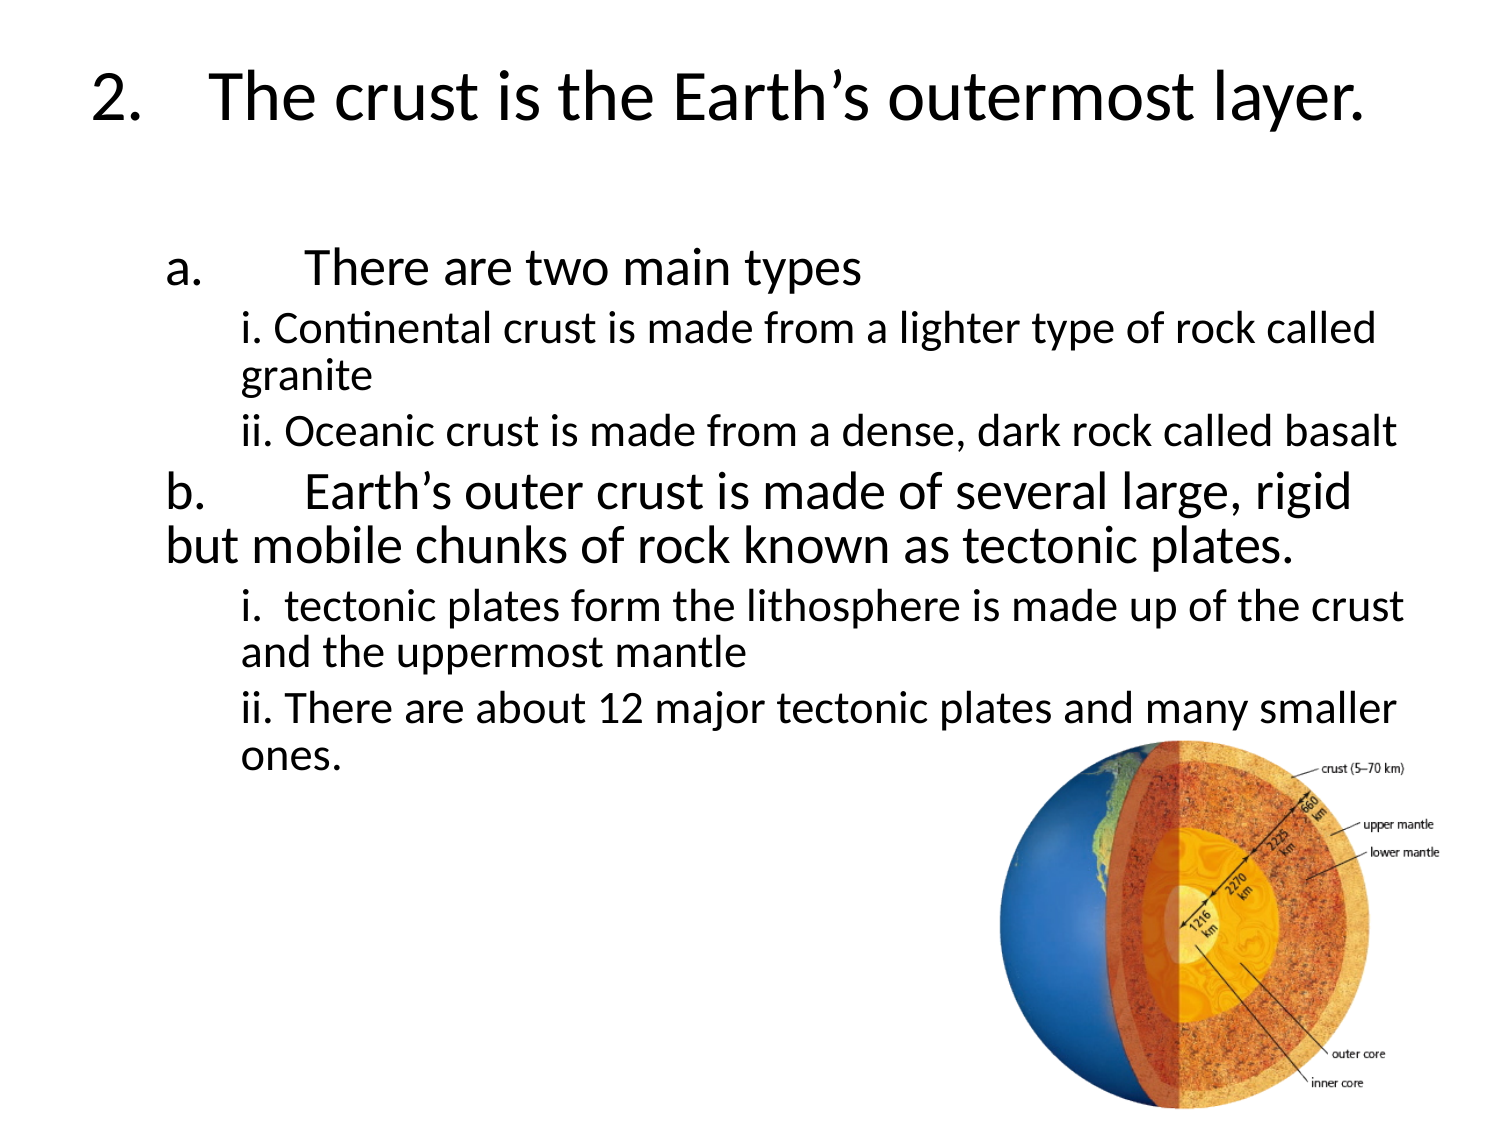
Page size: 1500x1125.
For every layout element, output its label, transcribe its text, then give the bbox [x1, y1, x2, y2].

list a. There are two main types i. Continental crust is made from a lighter type of rock called granite ii. Oceanic crust is made from a dense, dark rock called basalt b. Earth’s outer crust is made of several large, rigid but mobile chunks of rock known as tectonic plates. i. tectonic plates form the lithosphere is made up of the crust and the uppermost mantle ii. There are about 12 major tectonic plates and many smaller ones. [75, 237, 1425, 825]
title 2. The crust is the Earth’s outermost layer. [75, 45, 1425, 233]
picture [994, 737, 1444, 1112]
